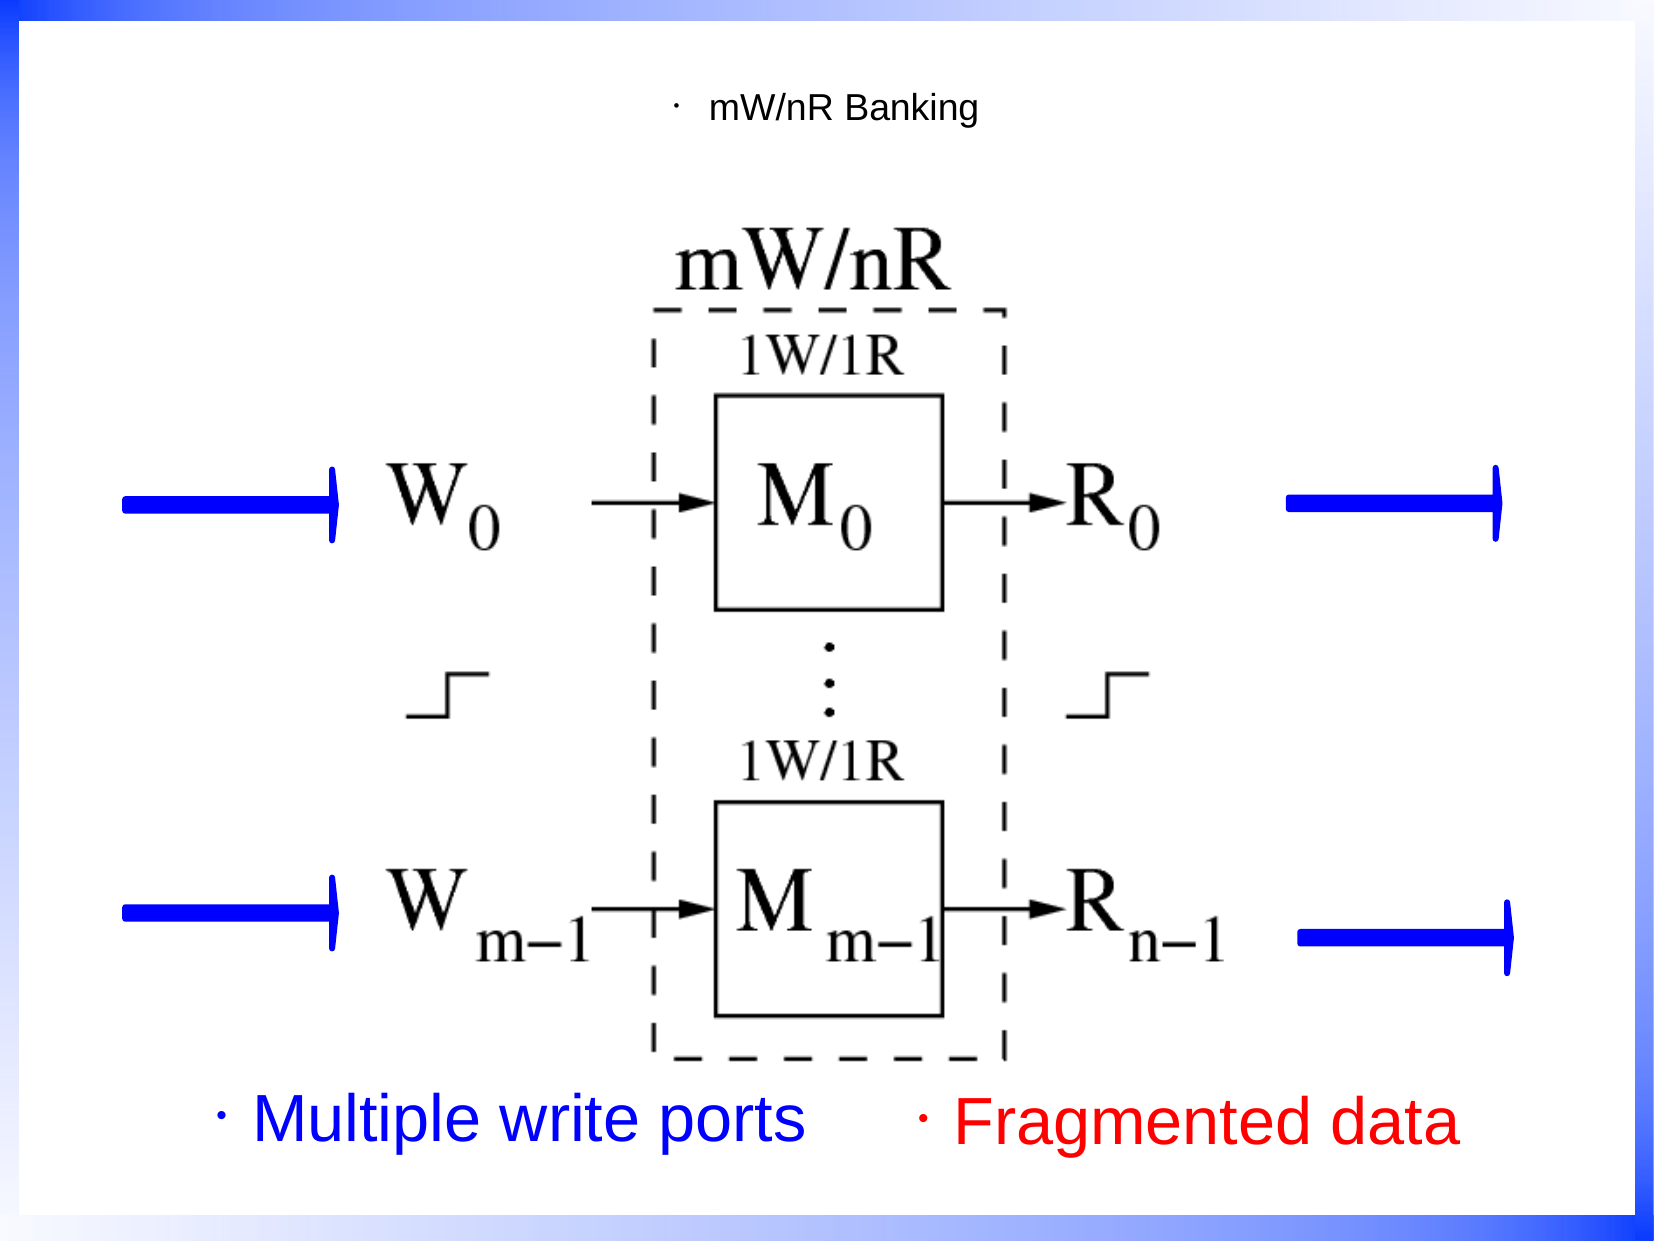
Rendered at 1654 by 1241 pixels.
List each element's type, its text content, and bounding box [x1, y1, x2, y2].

text_box Multiple write ports [201, 1067, 789, 1158]
text_box [1288, 467, 1500, 539]
text_box [1300, 902, 1511, 974]
text_box Fragmented data [903, 1070, 1443, 1161]
text_box [125, 469, 336, 541]
text_box mW/nR Banking [82, 49, 1571, 162]
text_box [125, 877, 336, 949]
picture [0, 0, 1654, 1241]
